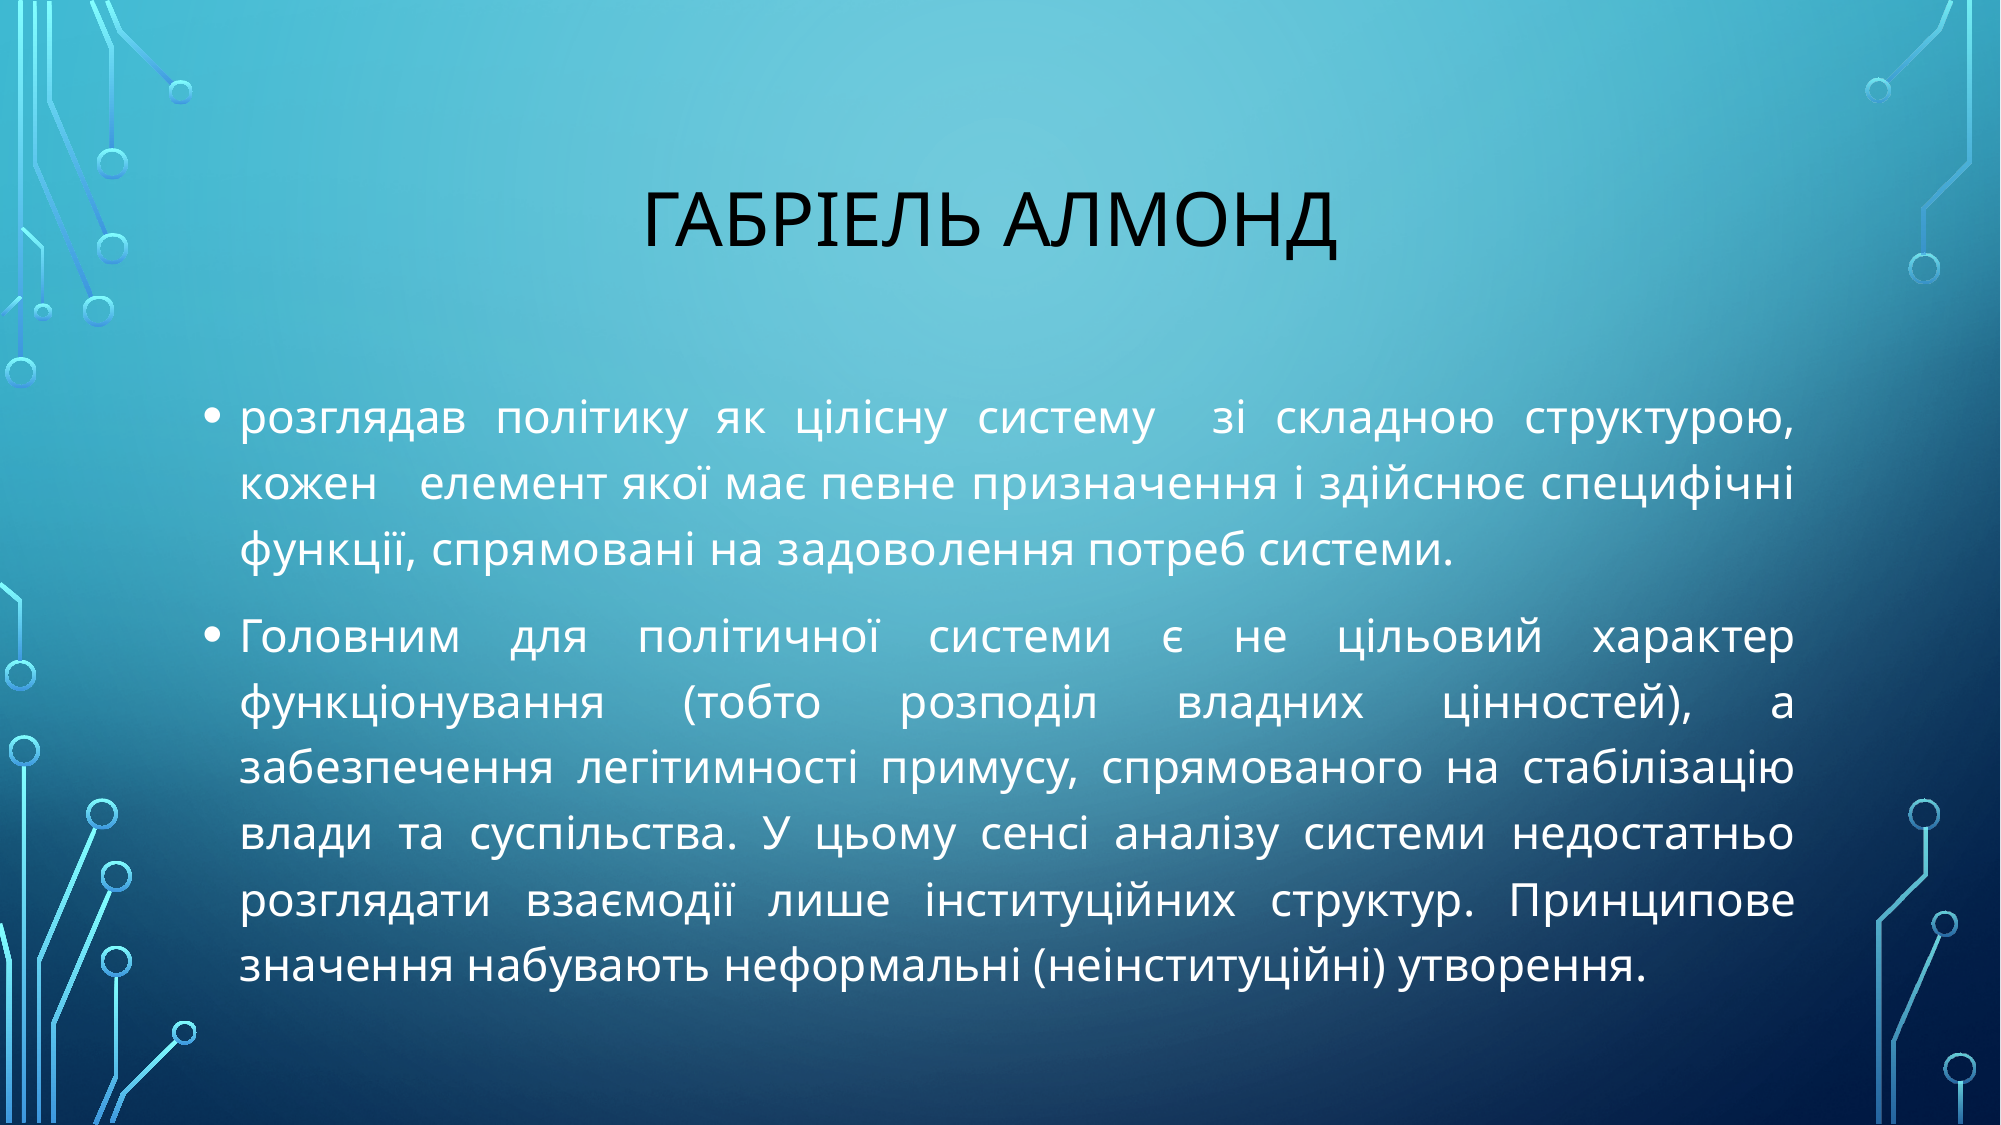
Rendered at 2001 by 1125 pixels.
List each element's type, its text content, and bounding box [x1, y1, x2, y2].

list розглядав політику як цілісну систему зі складною структурою, кожен елемент якої має певне призначення і здійснює специфічні функції, спрямовані на задоволення потреб системи. Головним для політичної системи є не цільовий характер функціонування (тобто розподіл владних цінностей), а забезпечення легітимності примусу, спрямованого на стабілізацію влади та суспільства. У цьому сенсі аналізу системи недостатньо розглядати взаємодії лише інституційних структур. Принципове значення набувають неформальні (неінституційні) утворення. [187, 369, 1813, 950]
title Габріель Алмонд [187, 101, 1813, 344]
